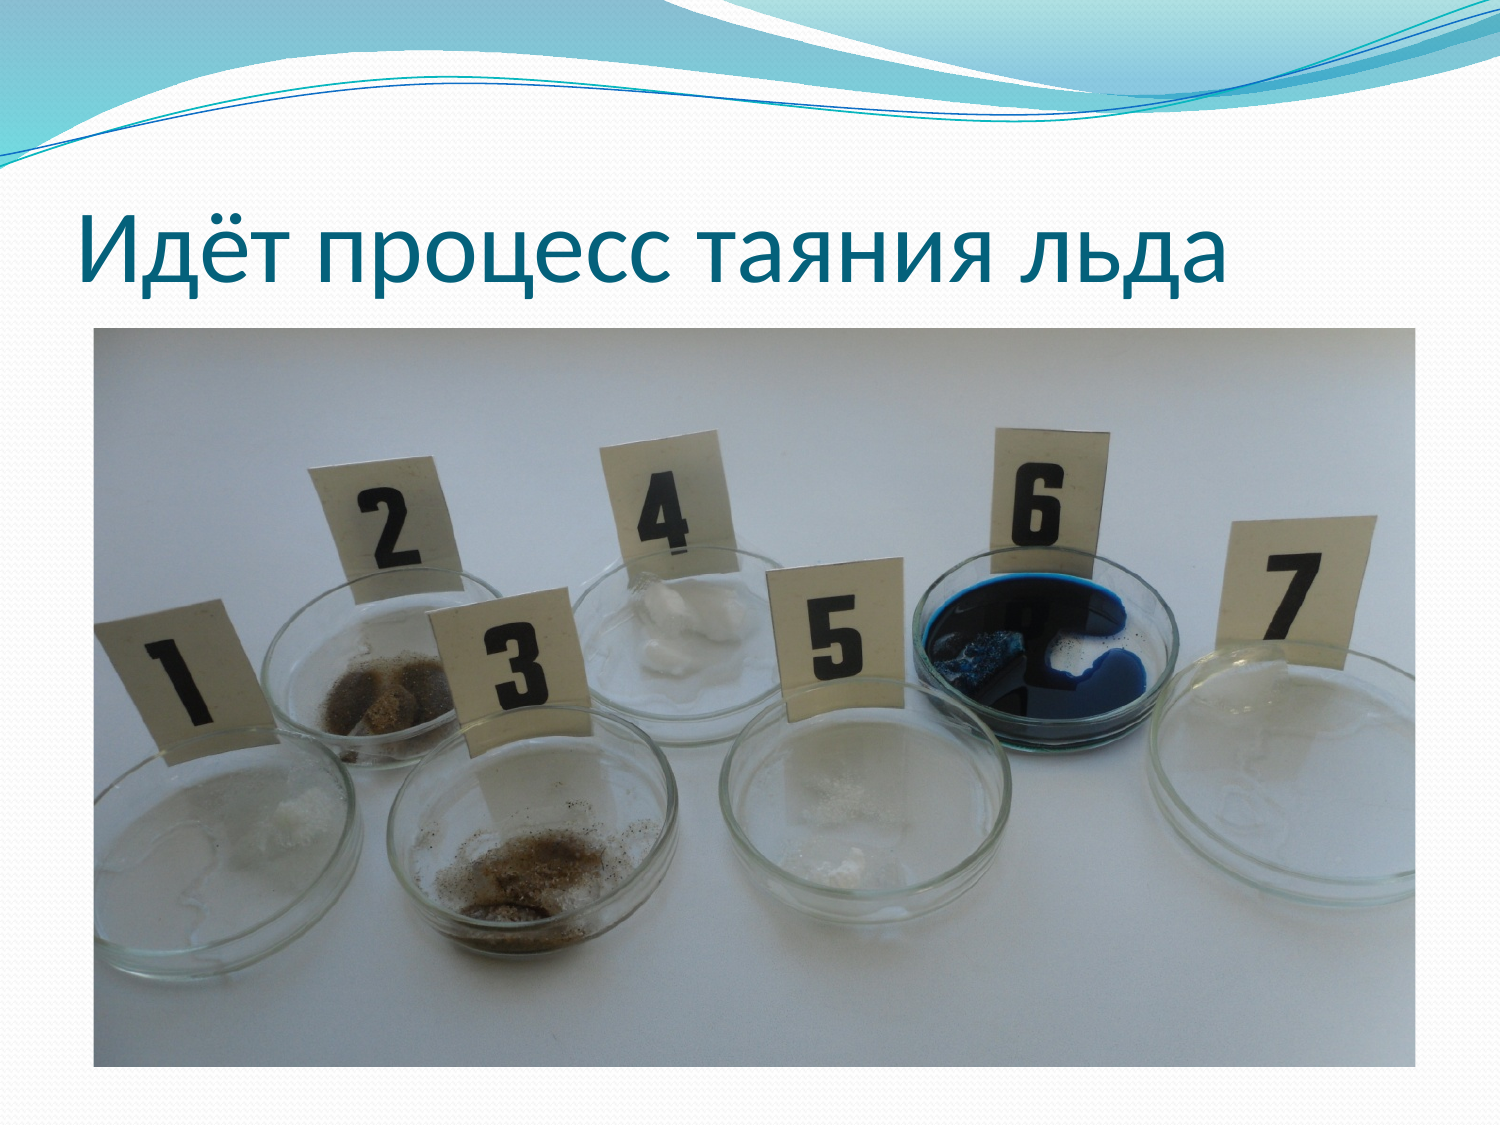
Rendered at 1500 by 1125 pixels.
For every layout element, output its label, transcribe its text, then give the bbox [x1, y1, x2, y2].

title Идёт процесс таяния льда [75, 115, 1425, 303]
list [93, 327, 1416, 1067]
